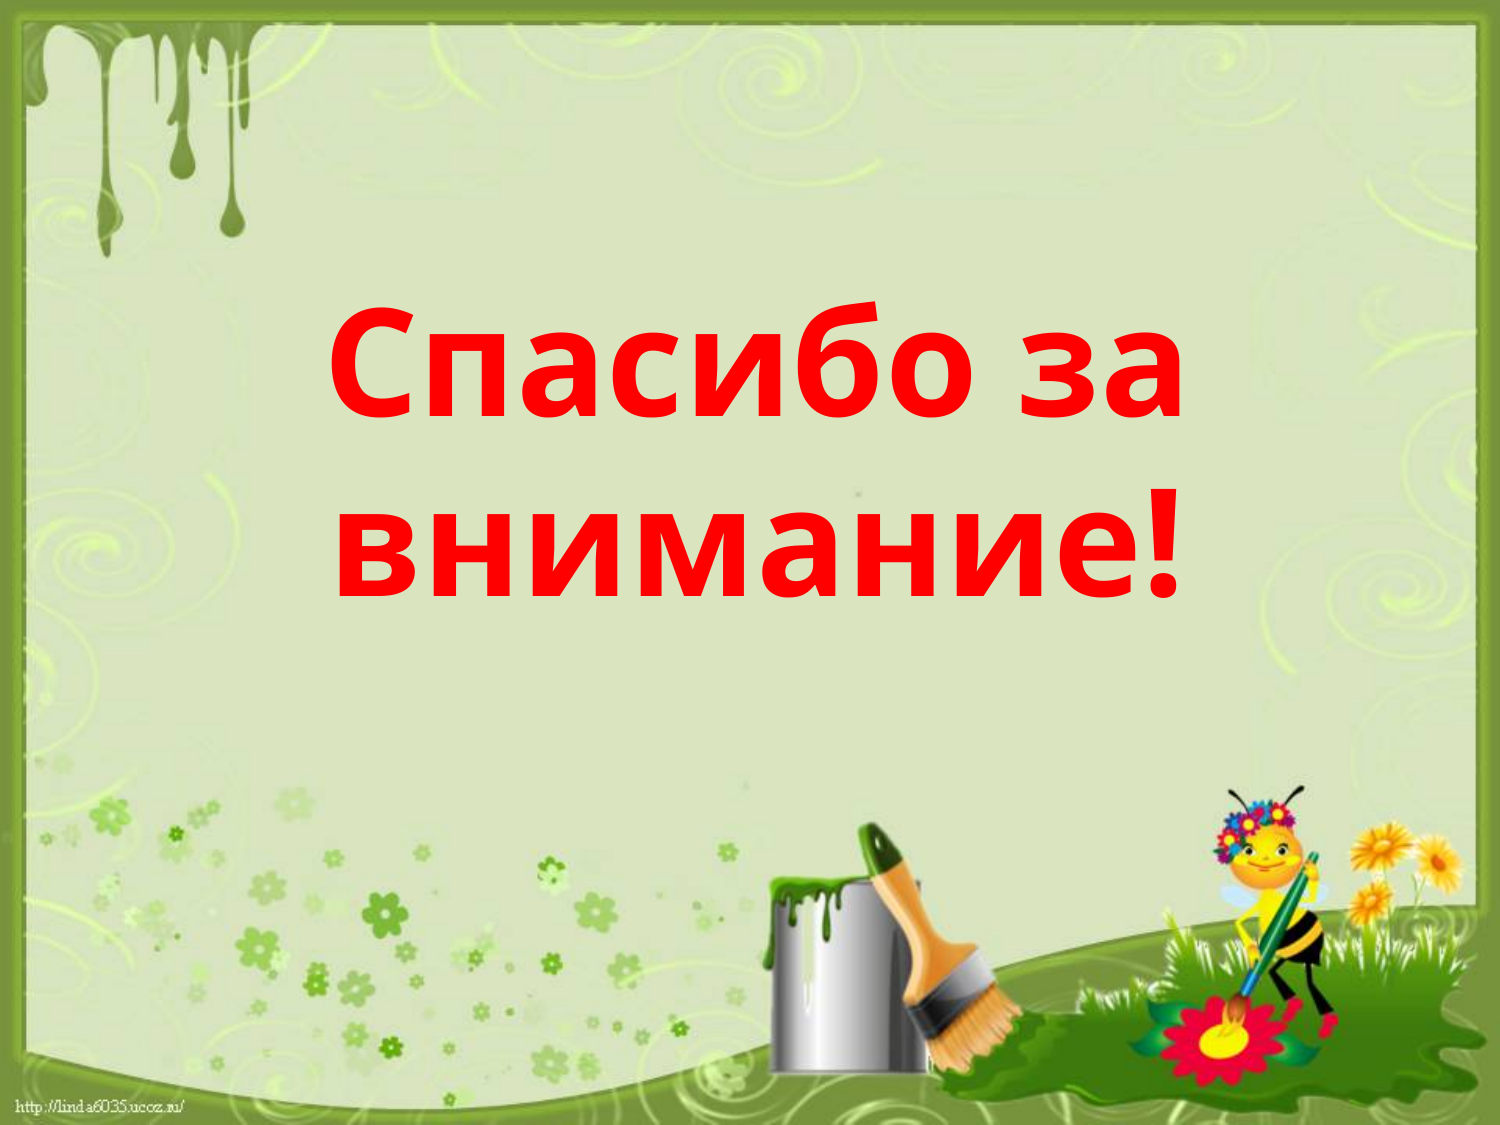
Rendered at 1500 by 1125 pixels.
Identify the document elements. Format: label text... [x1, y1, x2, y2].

picture [0, 0, 1500, 1125]
title Спасибо за внимание! [82, 210, 1432, 682]
